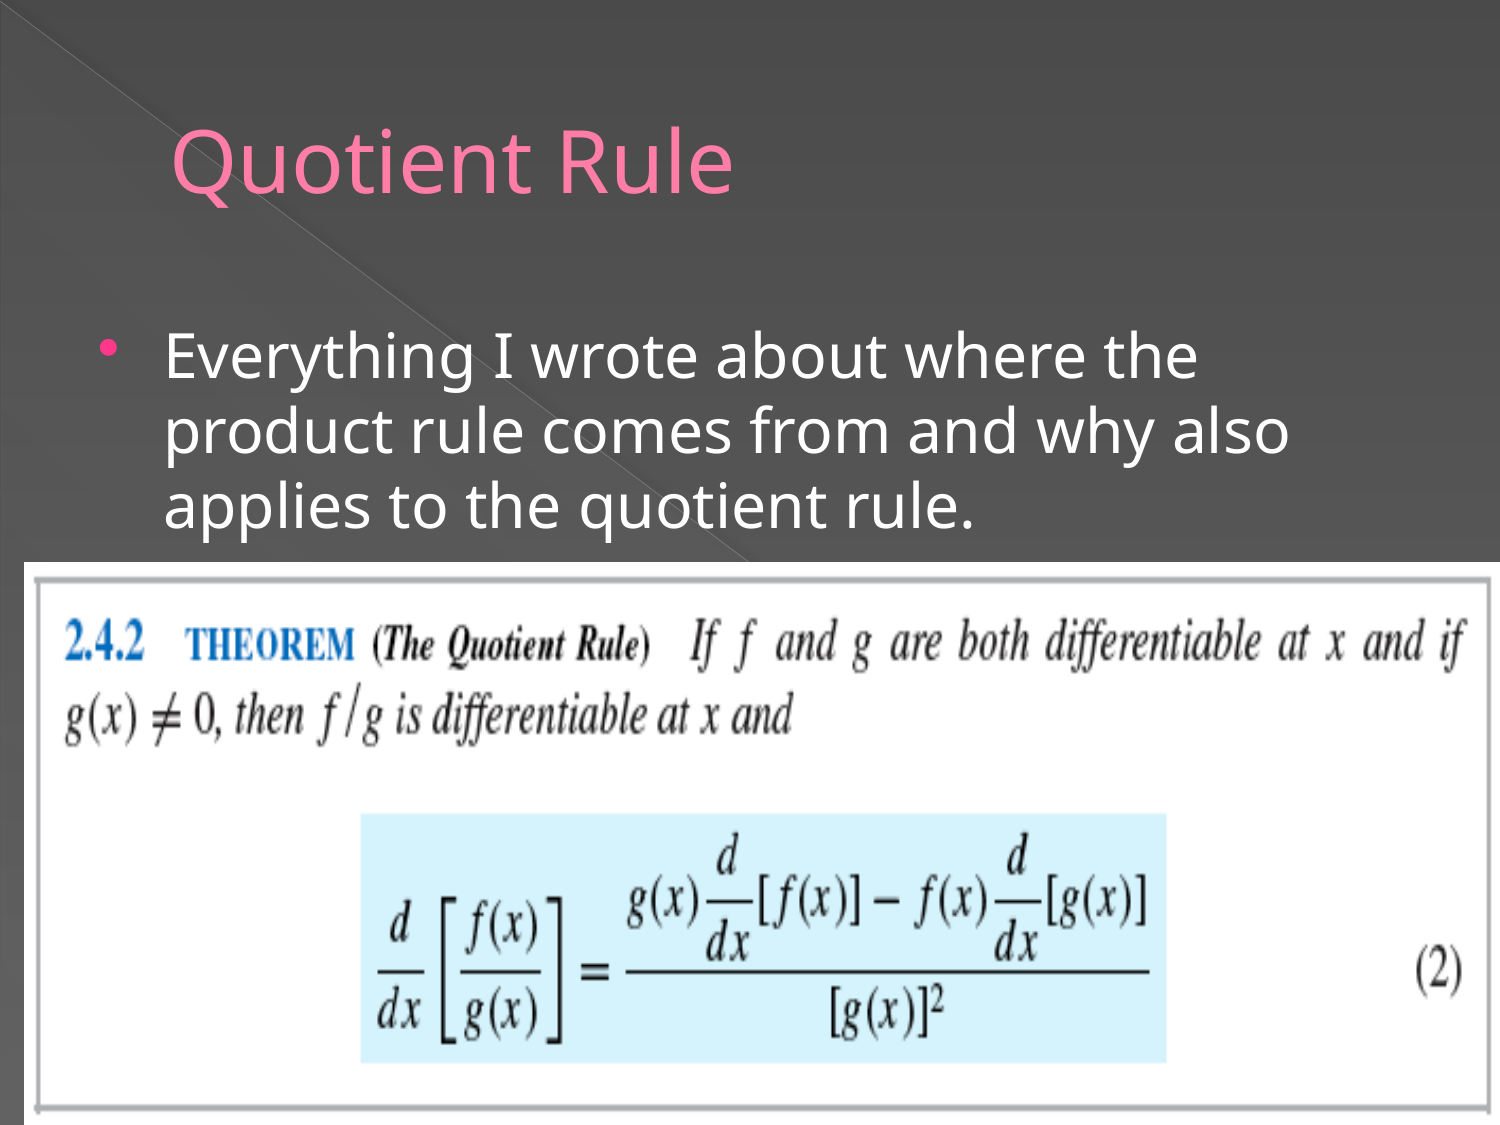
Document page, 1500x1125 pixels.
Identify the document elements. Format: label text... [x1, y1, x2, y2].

list Everything I wrote about where the product rule comes from and why also applies to the quotient rule. [75, 308, 1425, 549]
picture [24, 562, 1500, 1125]
title Quotient Rule [75, 43, 1425, 274]
